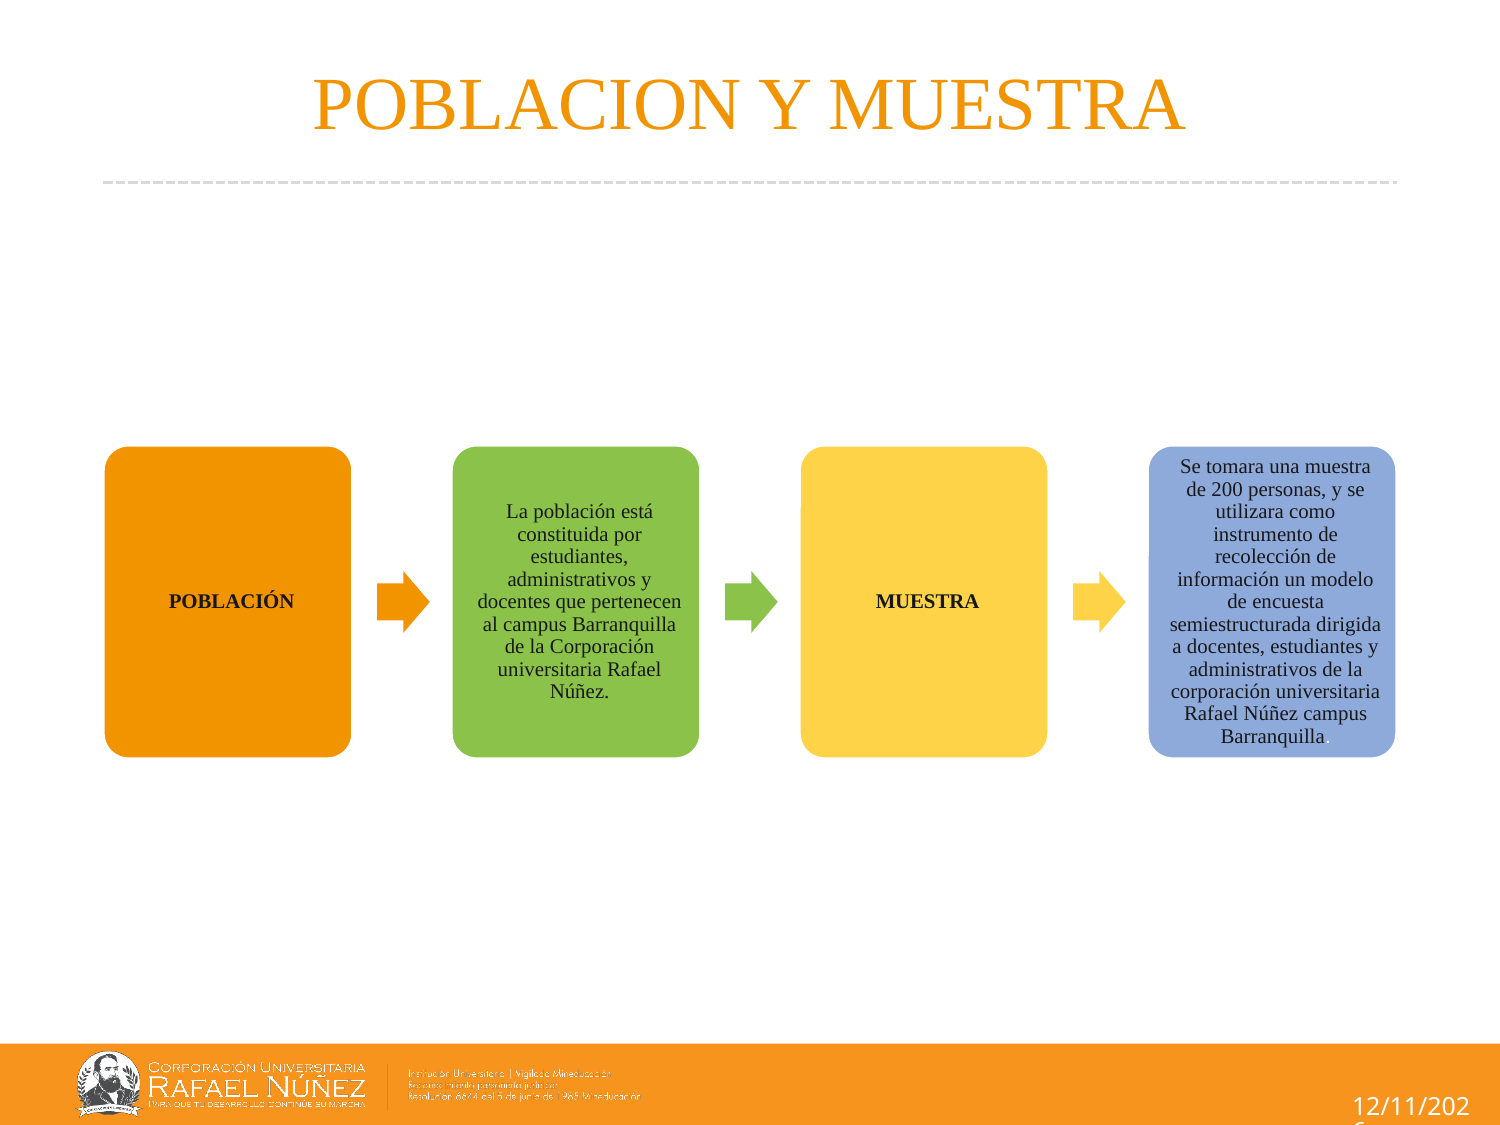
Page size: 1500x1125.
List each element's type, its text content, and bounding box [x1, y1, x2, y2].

title POBLACION Y MUESTRA [103, 19, 1397, 181]
picture [56, 1038, 660, 1125]
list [103, 190, 1397, 1014]
